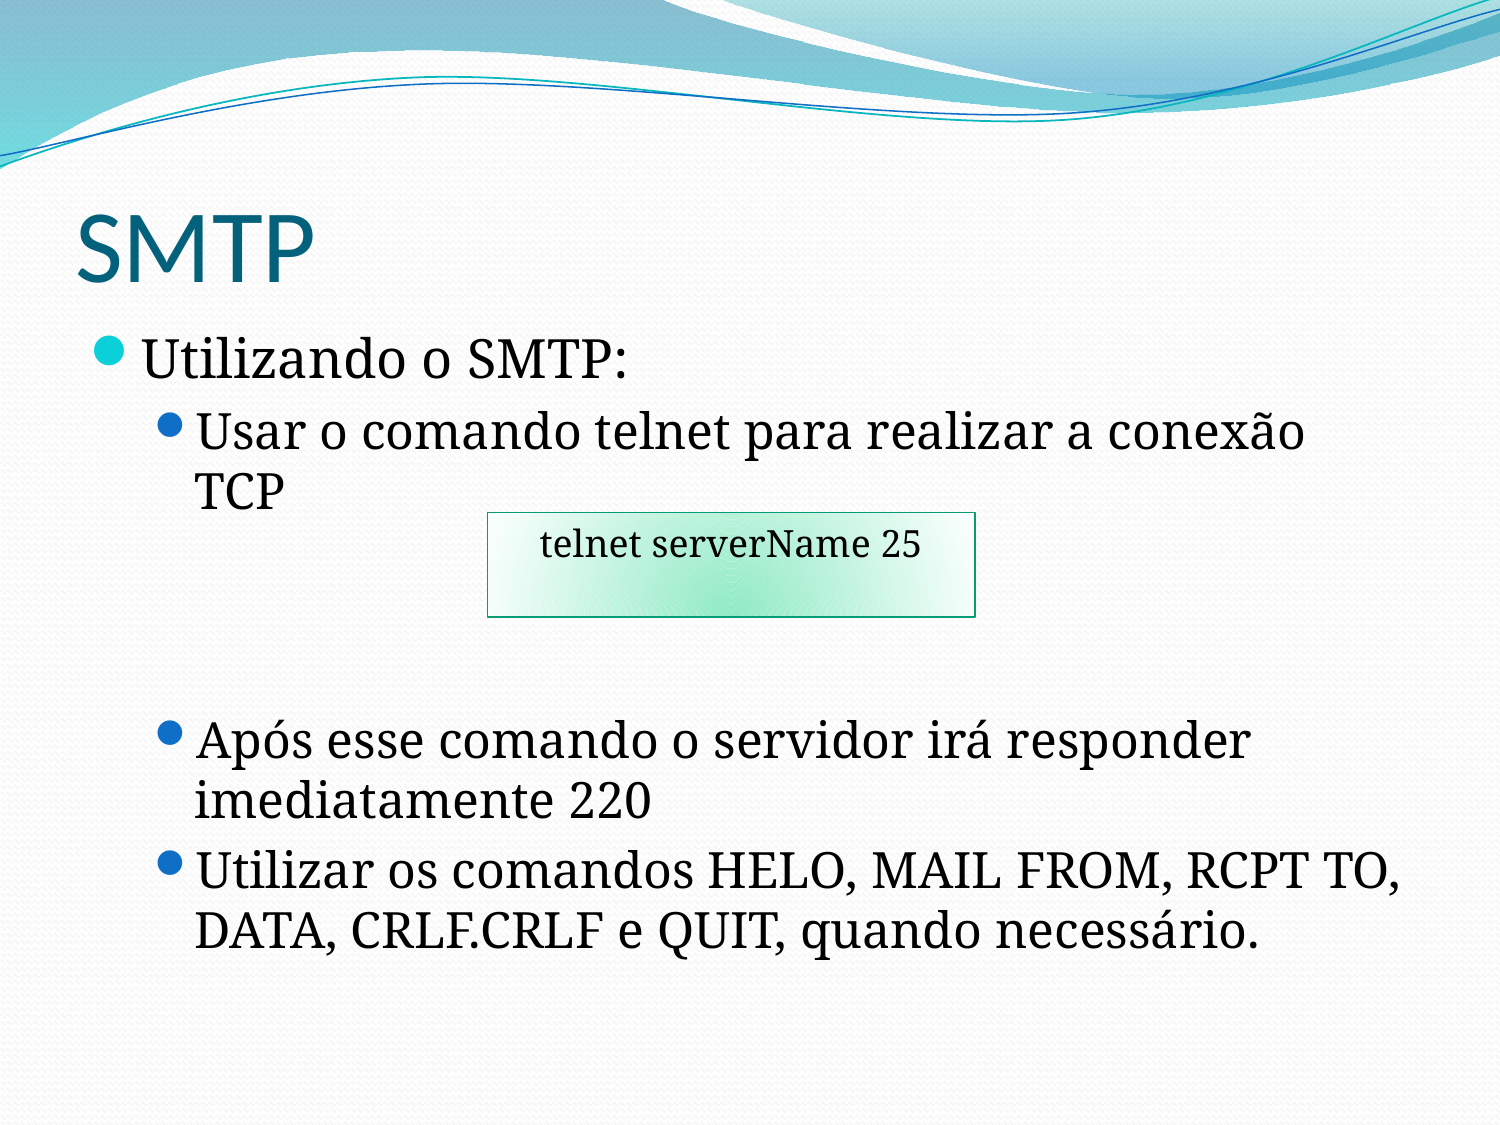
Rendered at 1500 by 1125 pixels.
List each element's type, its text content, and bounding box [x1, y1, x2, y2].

text_box telnet serverName 25 [487, 512, 976, 618]
title SMTP [75, 115, 1425, 303]
list Utilizando o SMTP: Usar o comando telnet para realizar a conexão TCP Após esse comando o servidor irá responder imediatamente 220 Utilizar os comandos HELO, MAIL FROM, RCPT TO, DATA, CRLF.CRLF e QUIT, quando necessário. [75, 317, 1425, 1038]
